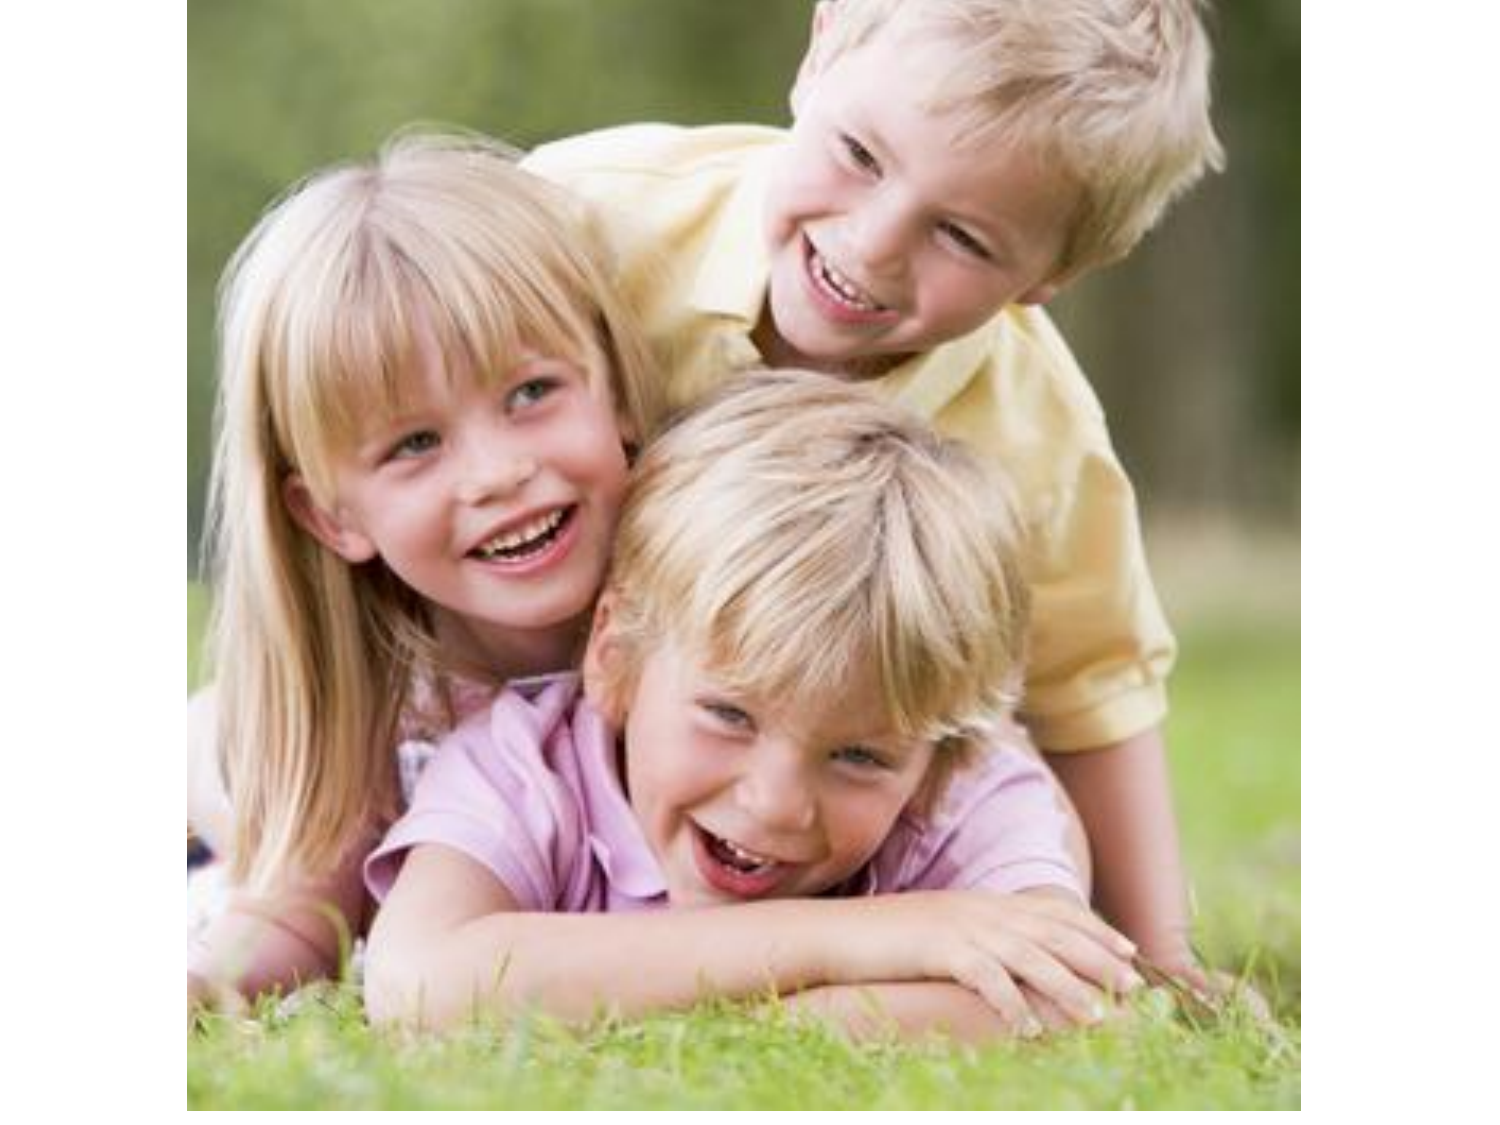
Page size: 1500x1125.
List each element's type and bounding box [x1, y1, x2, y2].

picture [187, 0, 1301, 1111]
